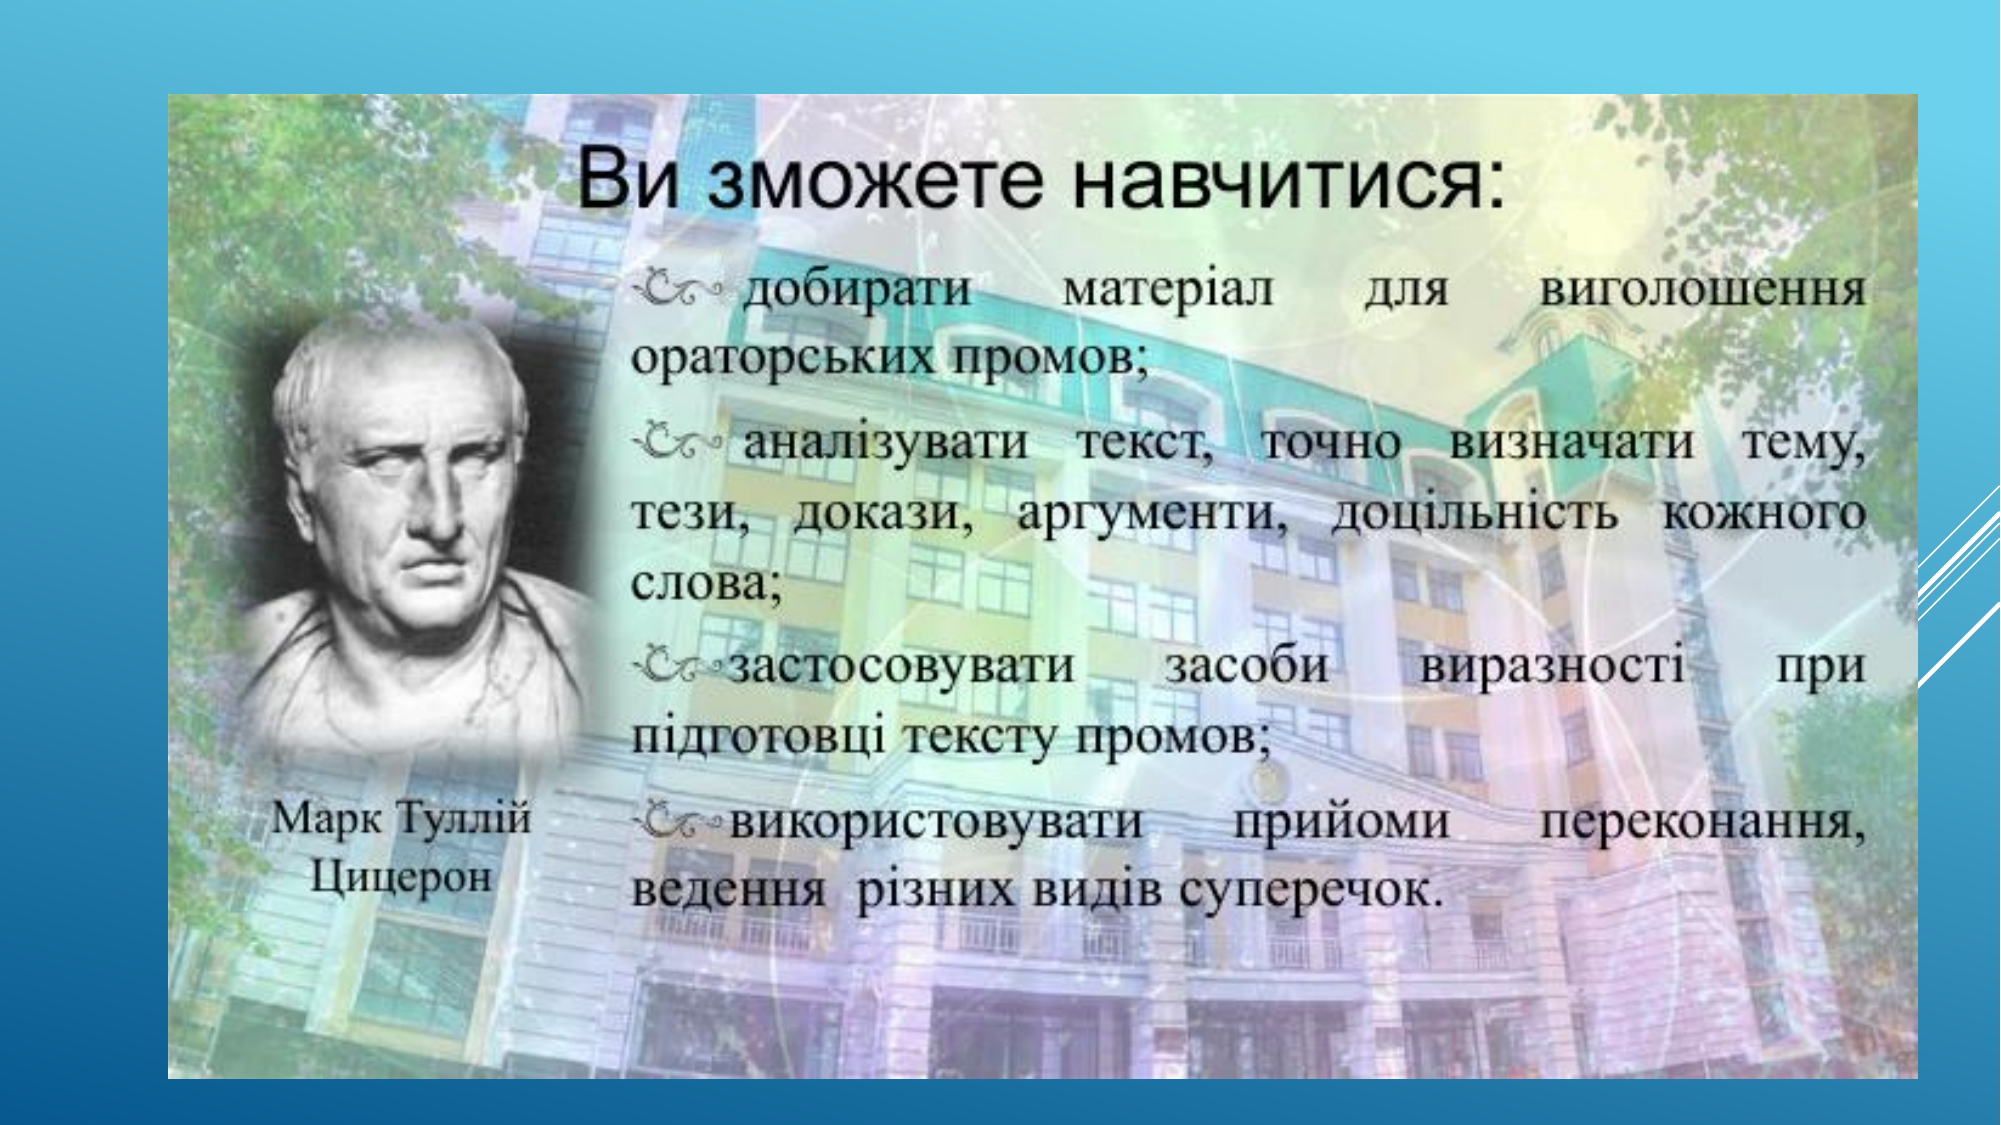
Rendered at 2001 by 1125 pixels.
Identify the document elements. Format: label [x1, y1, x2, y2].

picture [168, 94, 1918, 1079]
